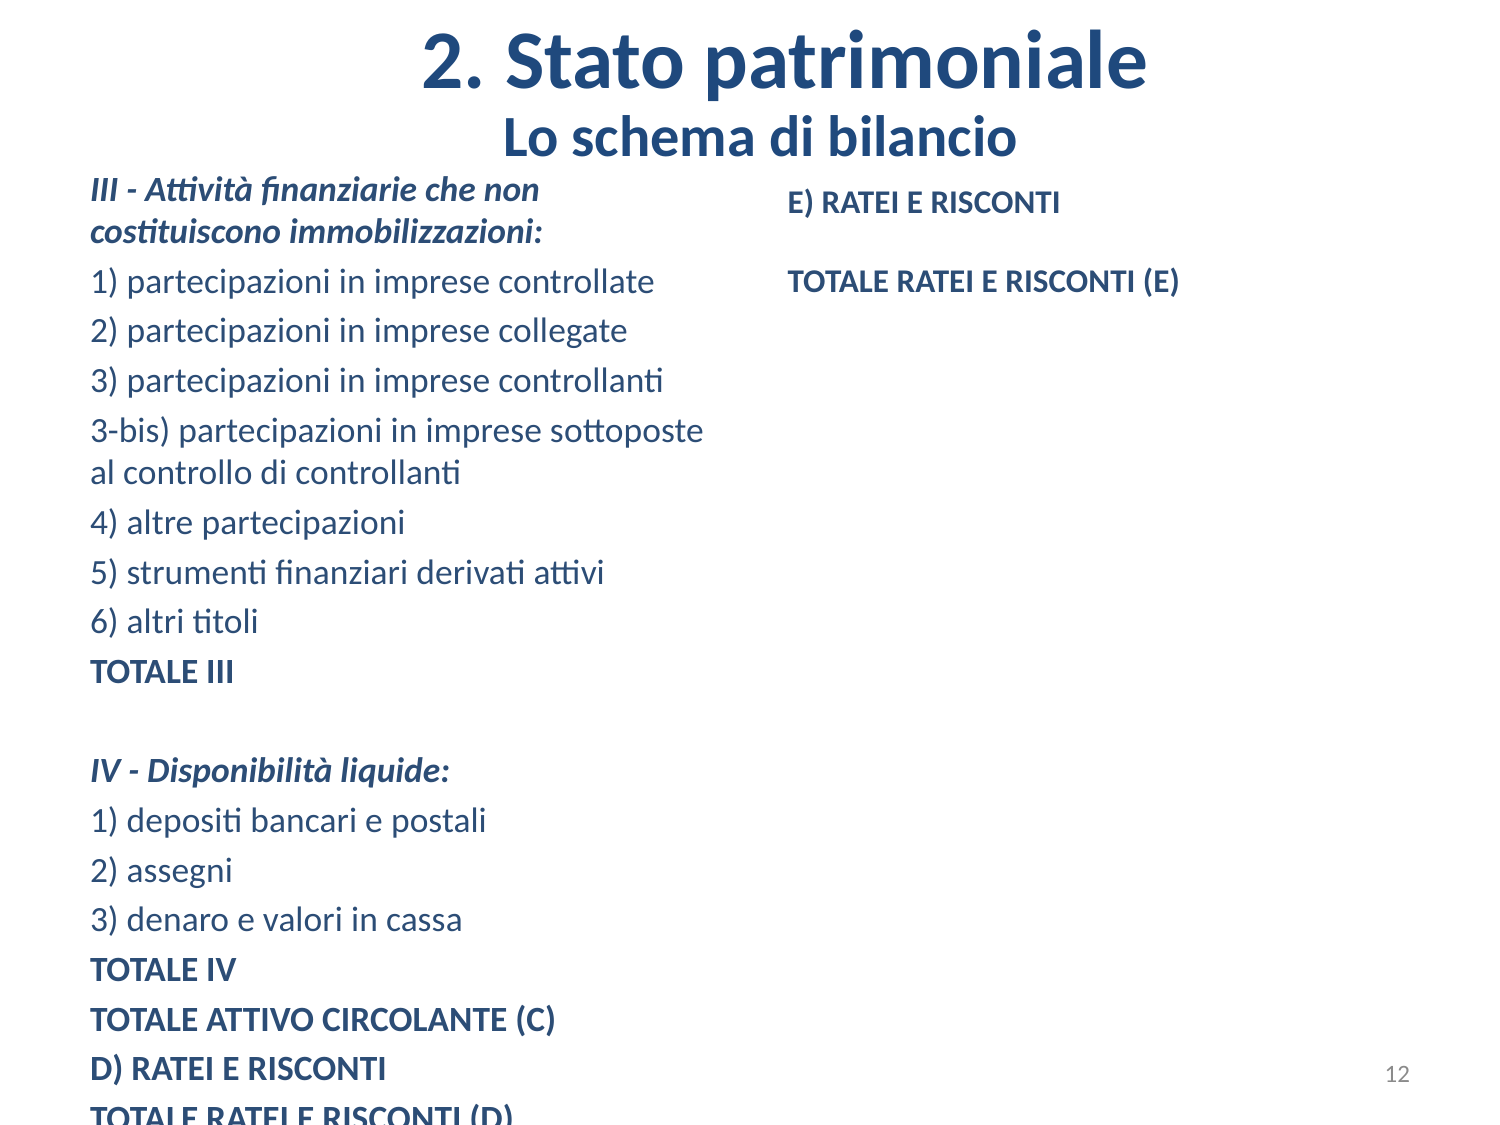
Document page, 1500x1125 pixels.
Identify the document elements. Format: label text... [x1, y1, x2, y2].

list III - Attività finanziarie che non costituiscono immobilizzazioni: 1) partecipazioni in imprese controllate 2) partecipazioni in imprese collegate 3) partecipazioni in imprese controllanti 3-bis) partecipazioni in imprese sottoposte al controllo di controllanti 4) altre partecipazioni 5) strumenti finanziari derivati attivi 6) altri titoli TOTALE III IV - Disponibilità liquide: 1) depositi bancari e postali 2) assegni 3) denaro e valori in cassa TOTALE IV TOTALE ATTIVO CIRCOLANTE (C) D) RATEI E RISCONTI TOTALE RATEI E RISCONTI (D) TOTALE ATTIVO [75, 176, 738, 1125]
text_box Lo schema di bilancio [51, 90, 1469, 176]
list E) RATEI E RISCONTI TOTALE RATEI E RISCONTI (E) TOTALE PASSIVO [772, 201, 1436, 1125]
slide_number 12 [1074, 1042, 1425, 1103]
text_box 2. Stato patrimoniale [76, 0, 1494, 201]
